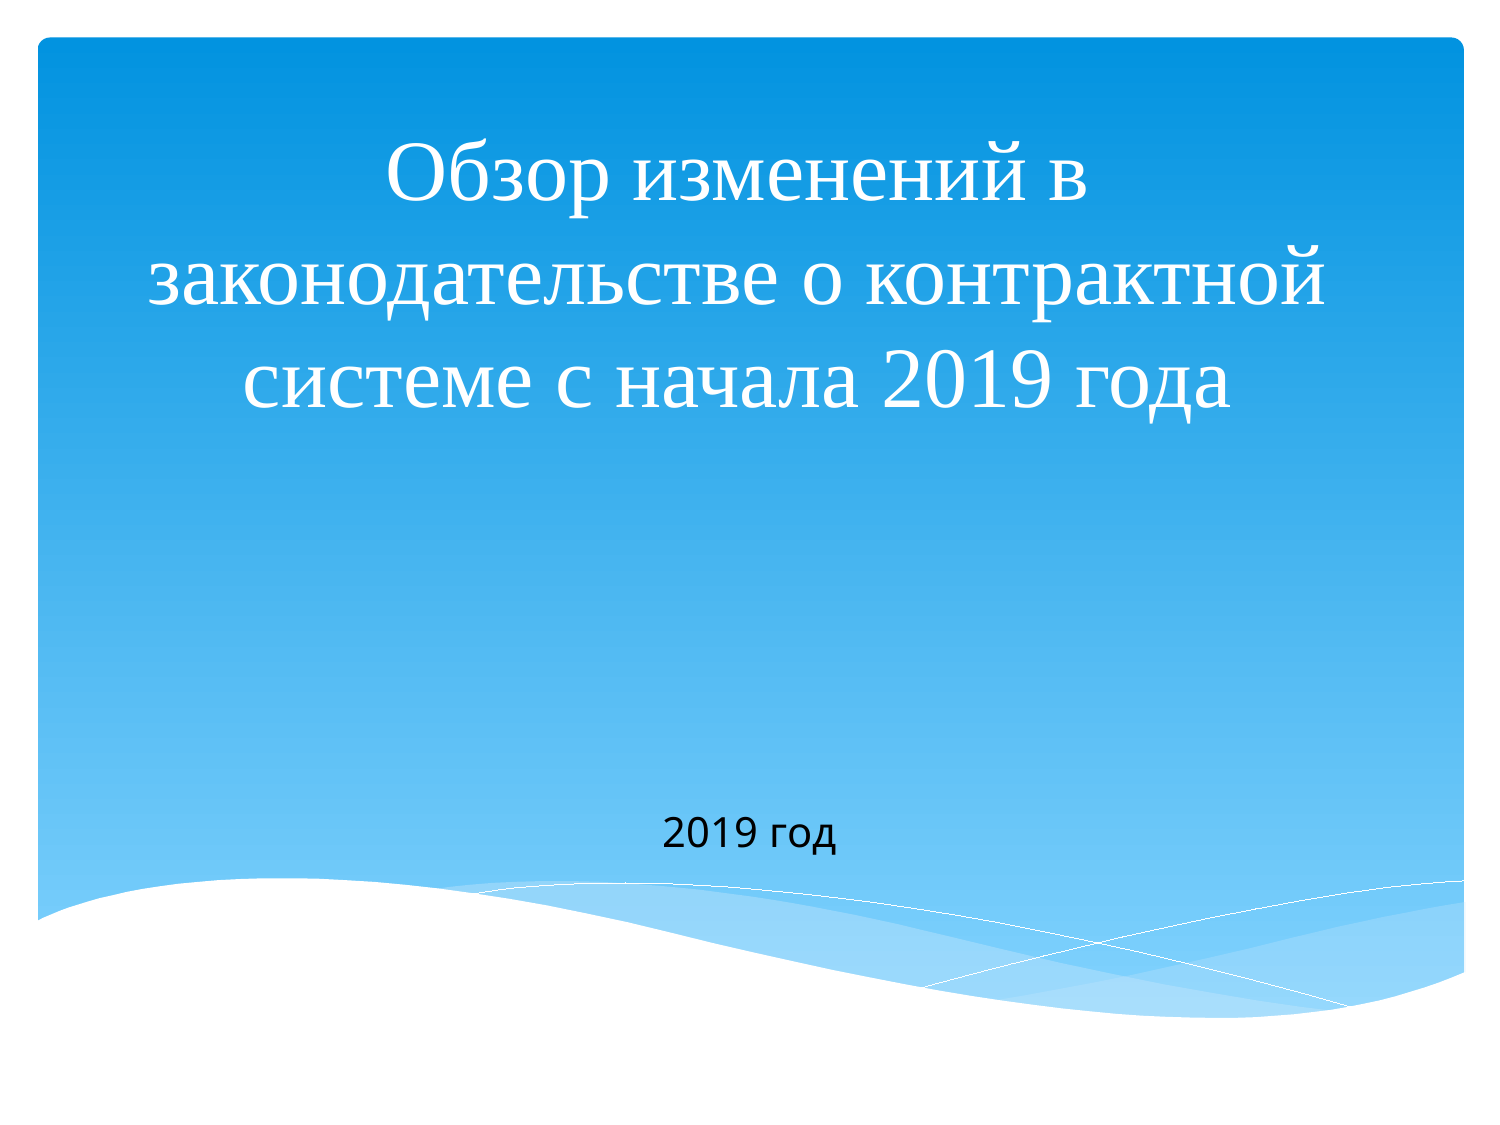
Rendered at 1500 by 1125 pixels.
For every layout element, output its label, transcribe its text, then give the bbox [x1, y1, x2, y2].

title Обзор изменений в законодательстве о контрактной системе с начала 2019 года [100, 101, 1376, 433]
subtitle 2019 год [225, 798, 1275, 925]
